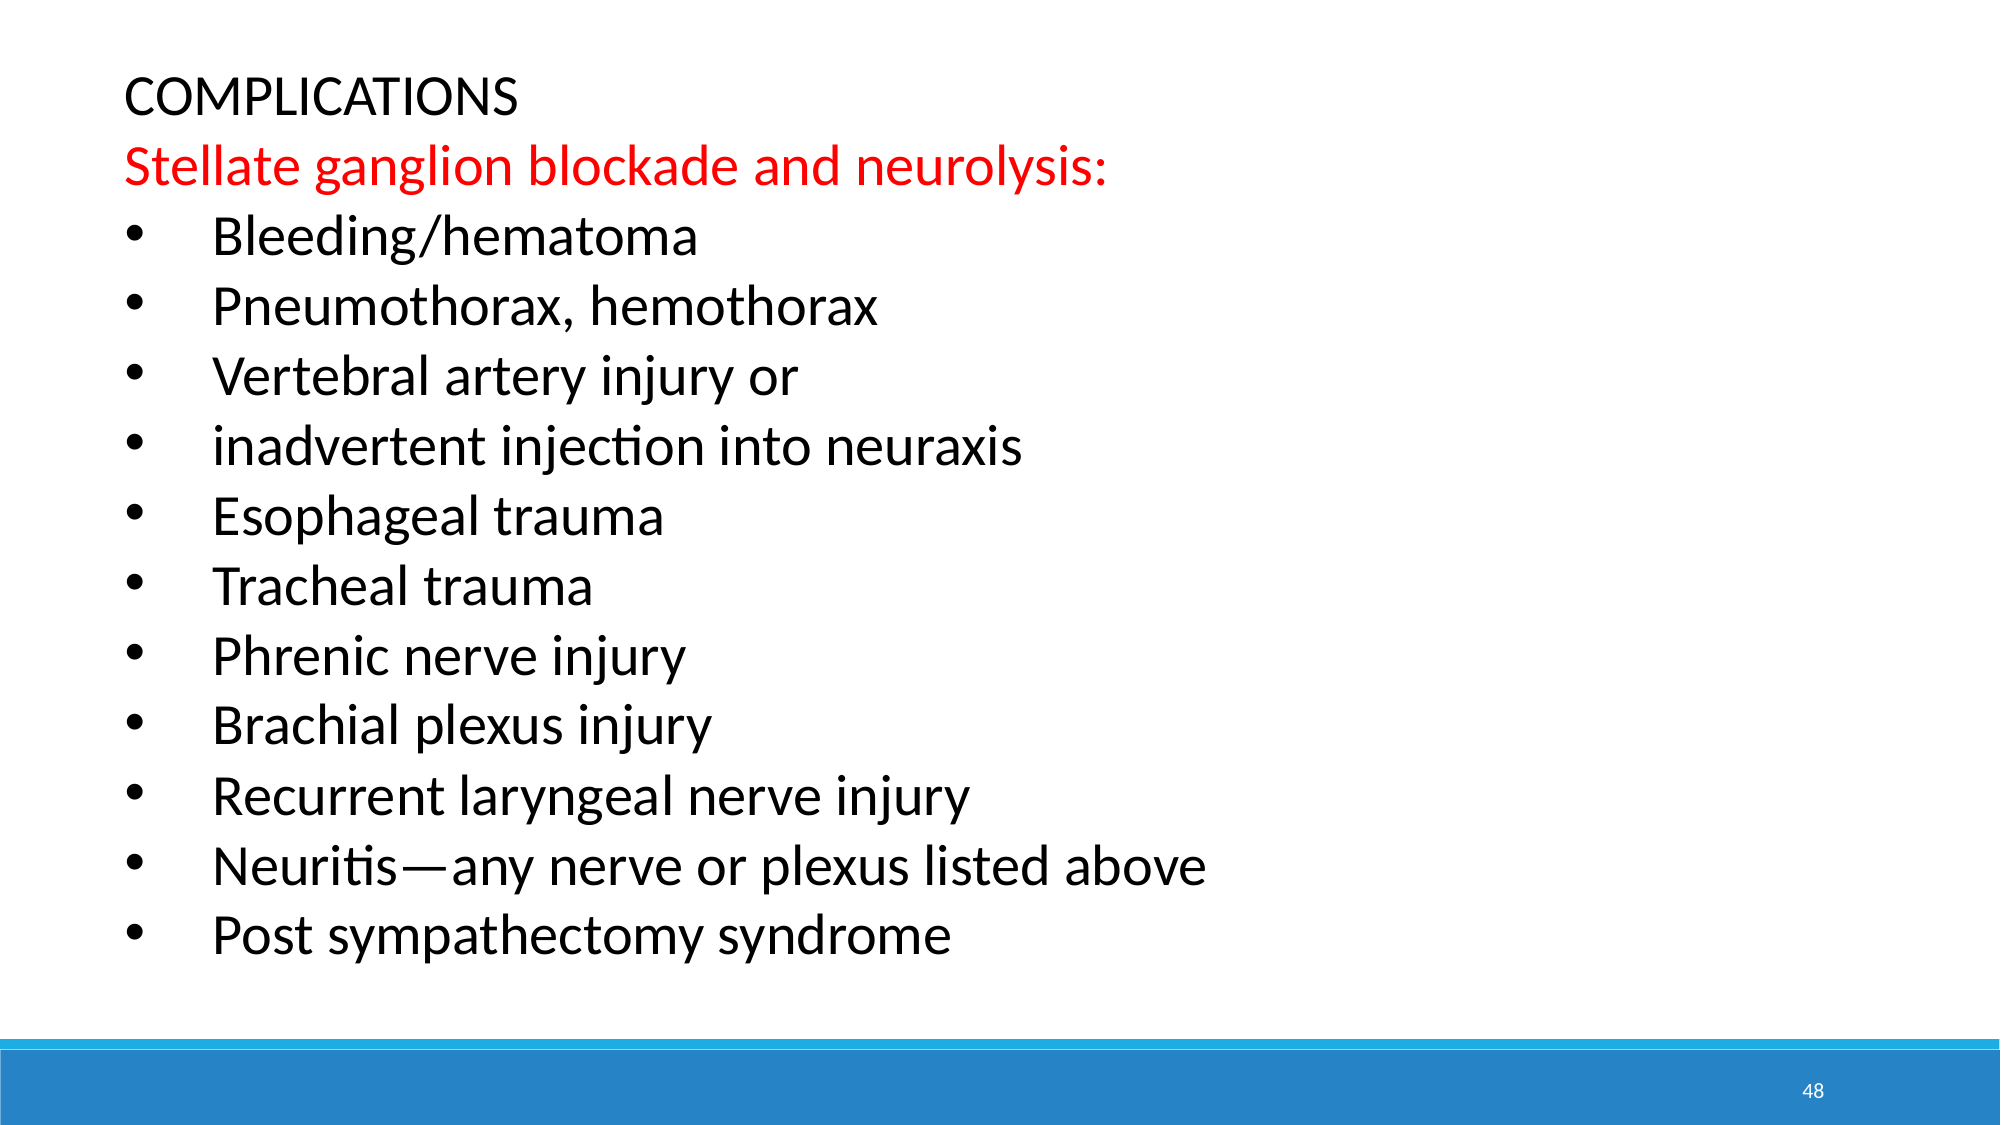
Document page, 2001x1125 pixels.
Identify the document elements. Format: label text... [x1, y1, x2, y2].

slide_number 48 [1624, 1059, 1840, 1120]
text_box COMPLICATIONS Stellate ganglion blockade and neurolysis: Bleeding/hematoma Pneumothorax, hemothorax Vertebral artery injury or inadvertent injection into neuraxis Esophageal trauma Tracheal trauma Phrenic nerve injury Brachial plexus injury Recurrent laryngeal nerve injury Neuritis—any nerve or plexus listed above Post sympathectomy syndrome [109, 49, 1883, 1044]
